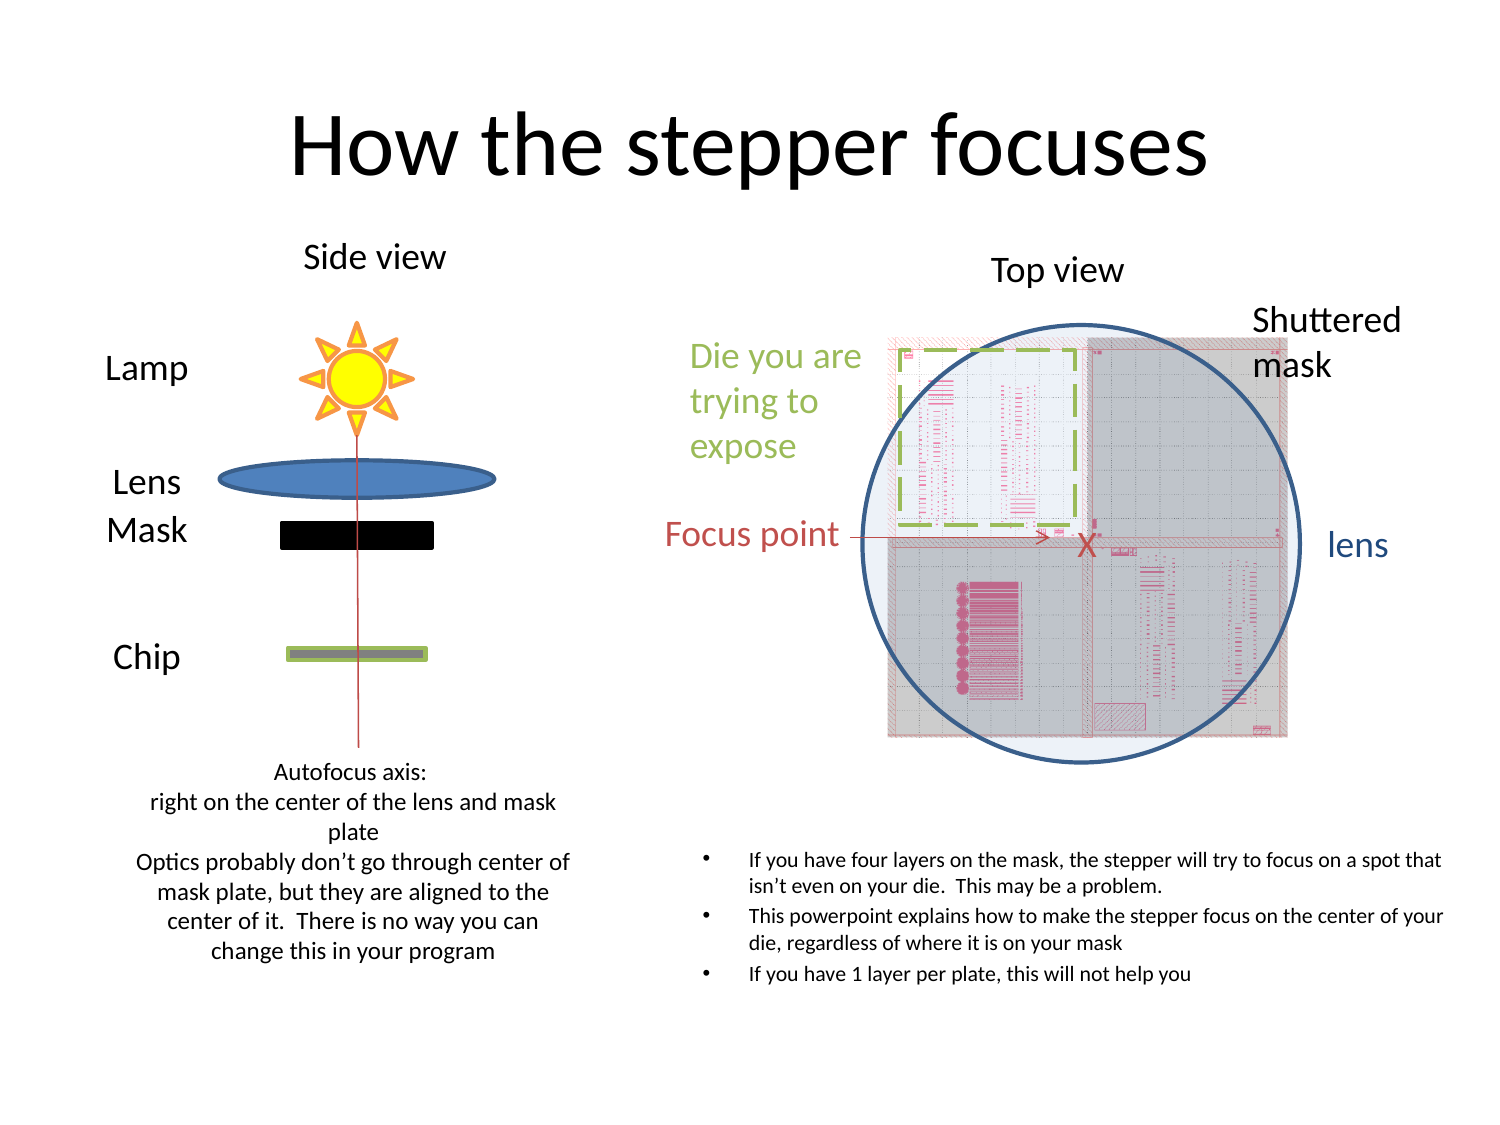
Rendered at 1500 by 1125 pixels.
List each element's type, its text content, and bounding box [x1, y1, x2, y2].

text_box [992, 746, 1170, 765]
text_box [364, 521, 434, 550]
text_box [280, 521, 351, 550]
text_box Chip [98, 624, 196, 685]
picture [887, 337, 1288, 738]
text_box [1291, 474, 1303, 613]
text_box [364, 646, 428, 662]
text_box Top view [976, 237, 1140, 298]
text_box Mask [91, 497, 203, 558]
text_box Side view [288, 224, 462, 285]
text_box Shuttered mask [1237, 287, 1488, 393]
text_box [364, 458, 497, 500]
text_box [298, 320, 416, 436]
text_box [1009, 322, 1154, 335]
list If you have four layers on the mask, the stepper will try to focus on a spot that isn’t even on your die. This may be a problem. This powerpoint explains how to make the stepper focus on the center of your die, regardless of where it is on your mask If you have 1 layer per plate, this will not help you [687, 837, 1475, 1000]
text_box Autofocus axis: right on the center of the lens and mask plate Optics probably don’t go through center of mask plate, but they are aligned to the center of it. There is no way you can change this in your program [119, 747, 588, 973]
text_box [286, 646, 351, 662]
text_box lens [1312, 512, 1438, 573]
title How the stepper focuses [75, 45, 1425, 233]
text_box Lens [97, 449, 197, 497]
text_box Lamp [90, 335, 204, 395]
text_box [861, 562, 882, 640]
text_box [864, 474, 882, 501]
text_box Die you are trying to expose [675, 323, 938, 474]
text_box [217, 458, 351, 500]
text_box Focus point [650, 501, 882, 562]
